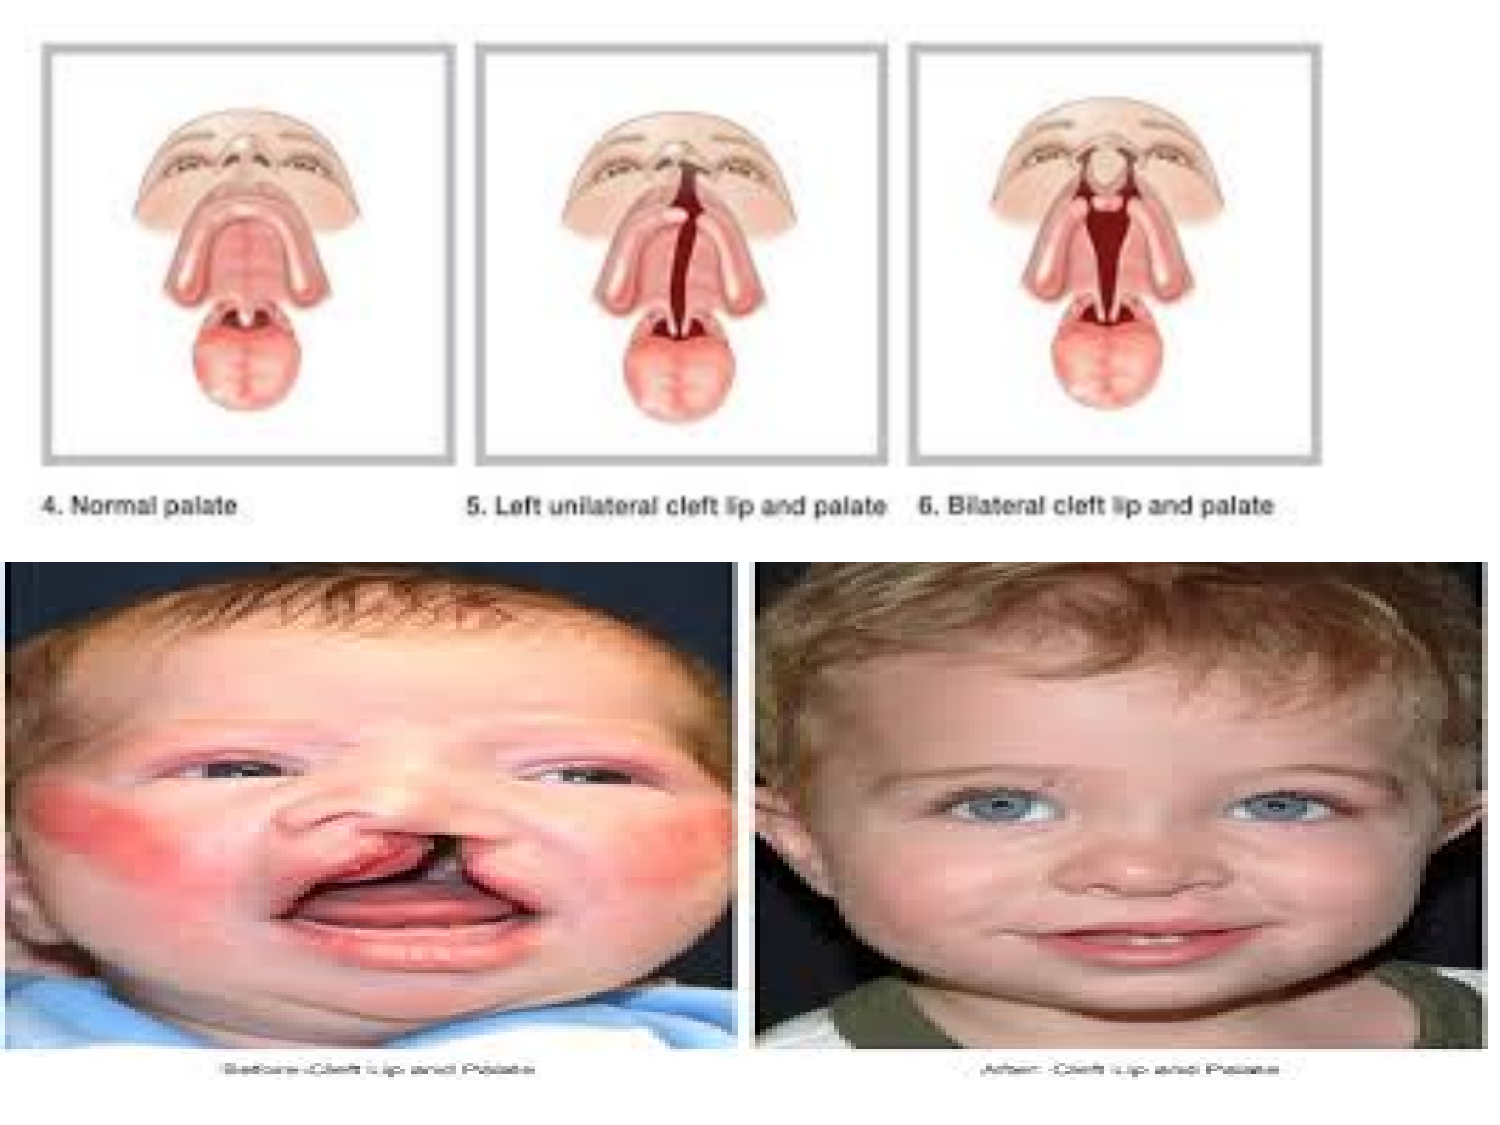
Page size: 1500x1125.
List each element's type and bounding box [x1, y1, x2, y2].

picture [24, 24, 1338, 538]
list [0, 562, 1488, 1100]
